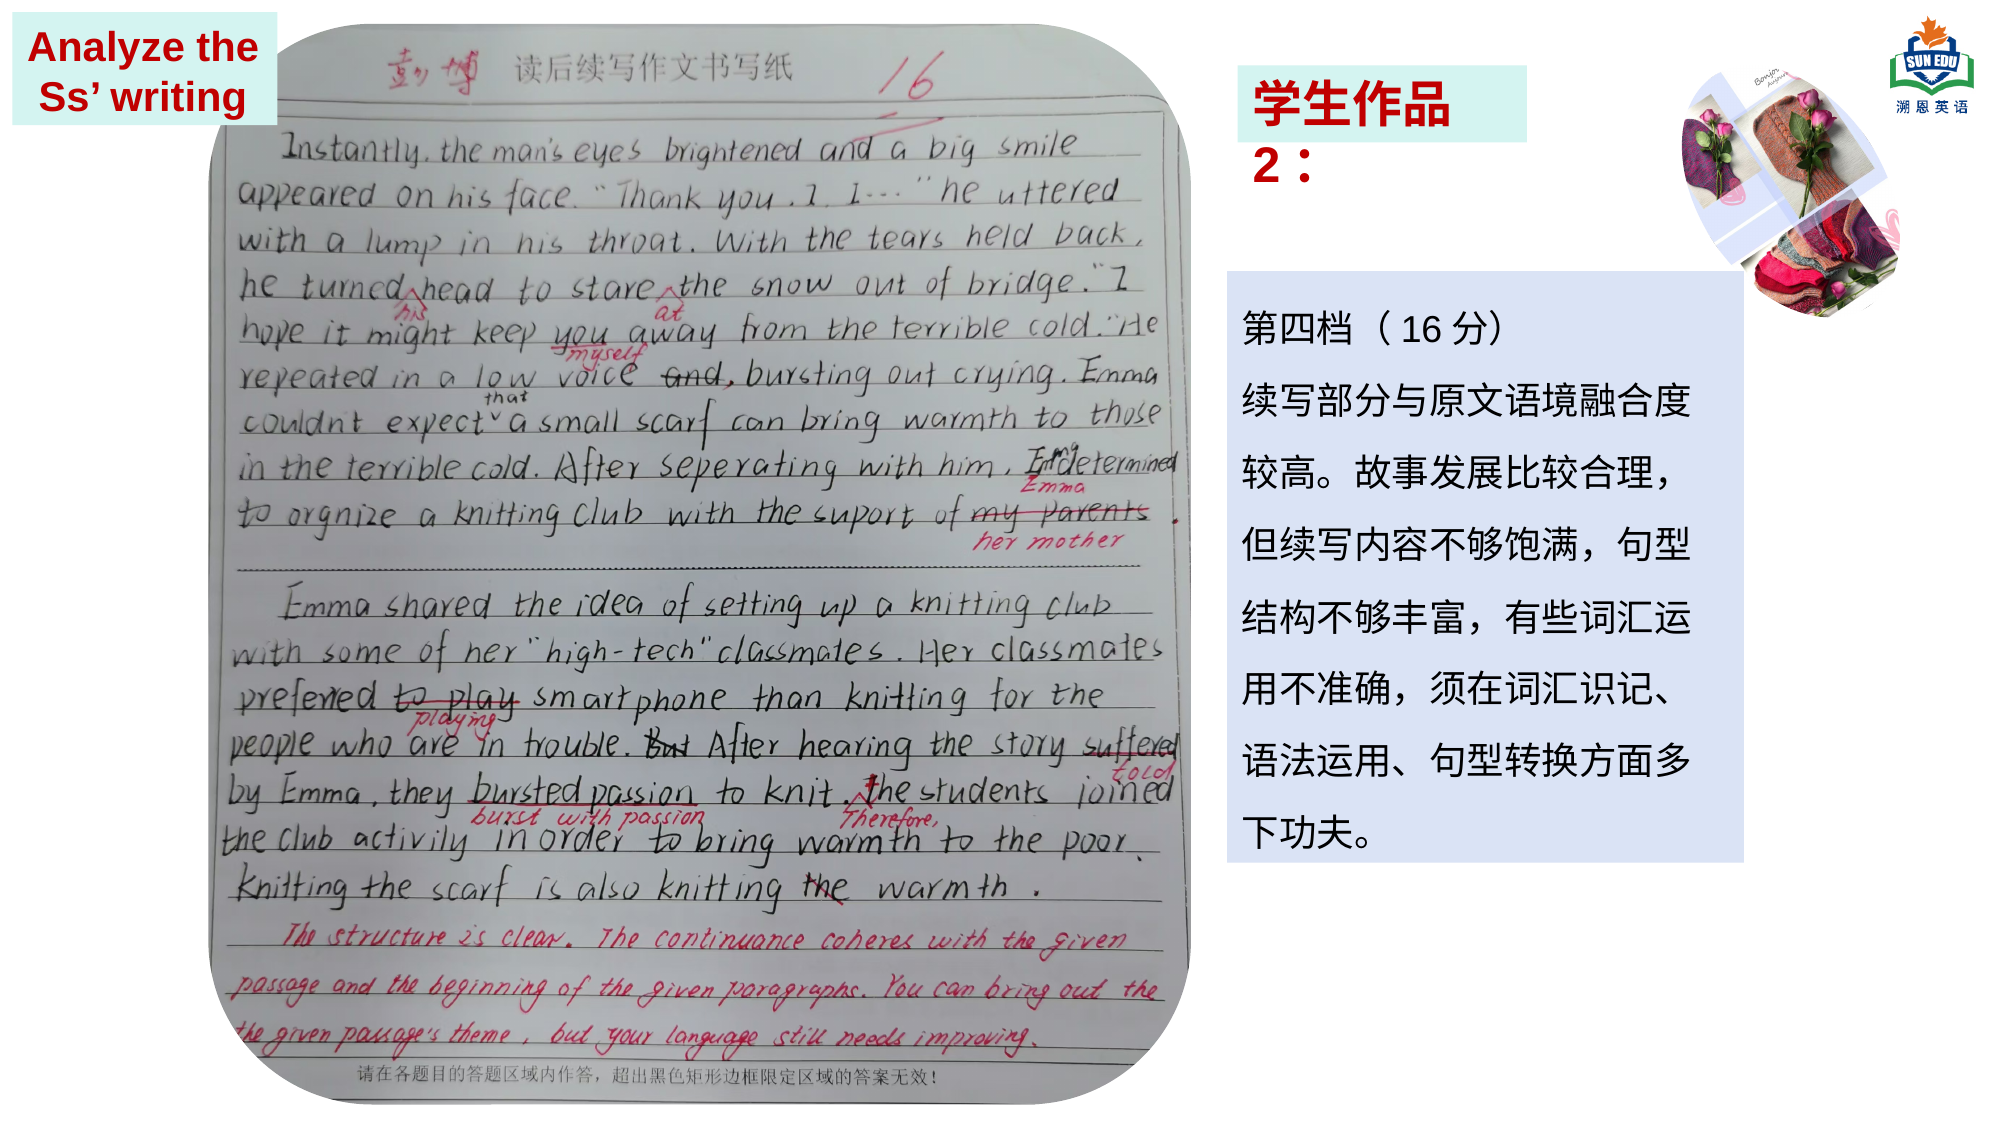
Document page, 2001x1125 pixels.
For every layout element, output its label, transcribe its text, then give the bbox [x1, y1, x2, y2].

picture [207, 23, 1192, 1105]
text_box Analyze the Ss’ writing [12, 12, 278, 126]
text_box 学生作品2： [1237, 65, 1527, 143]
text_box 第四档（16分） 续写部分与原文语境融合度较高。故事发展比较合理，但续写内容不够饱满，句型结构不够丰富，有些词汇运用不准确，须在词汇识记、语法运用、句型转换方面多下功夫。 [1227, 271, 1744, 863]
picture [1681, 13, 1983, 331]
